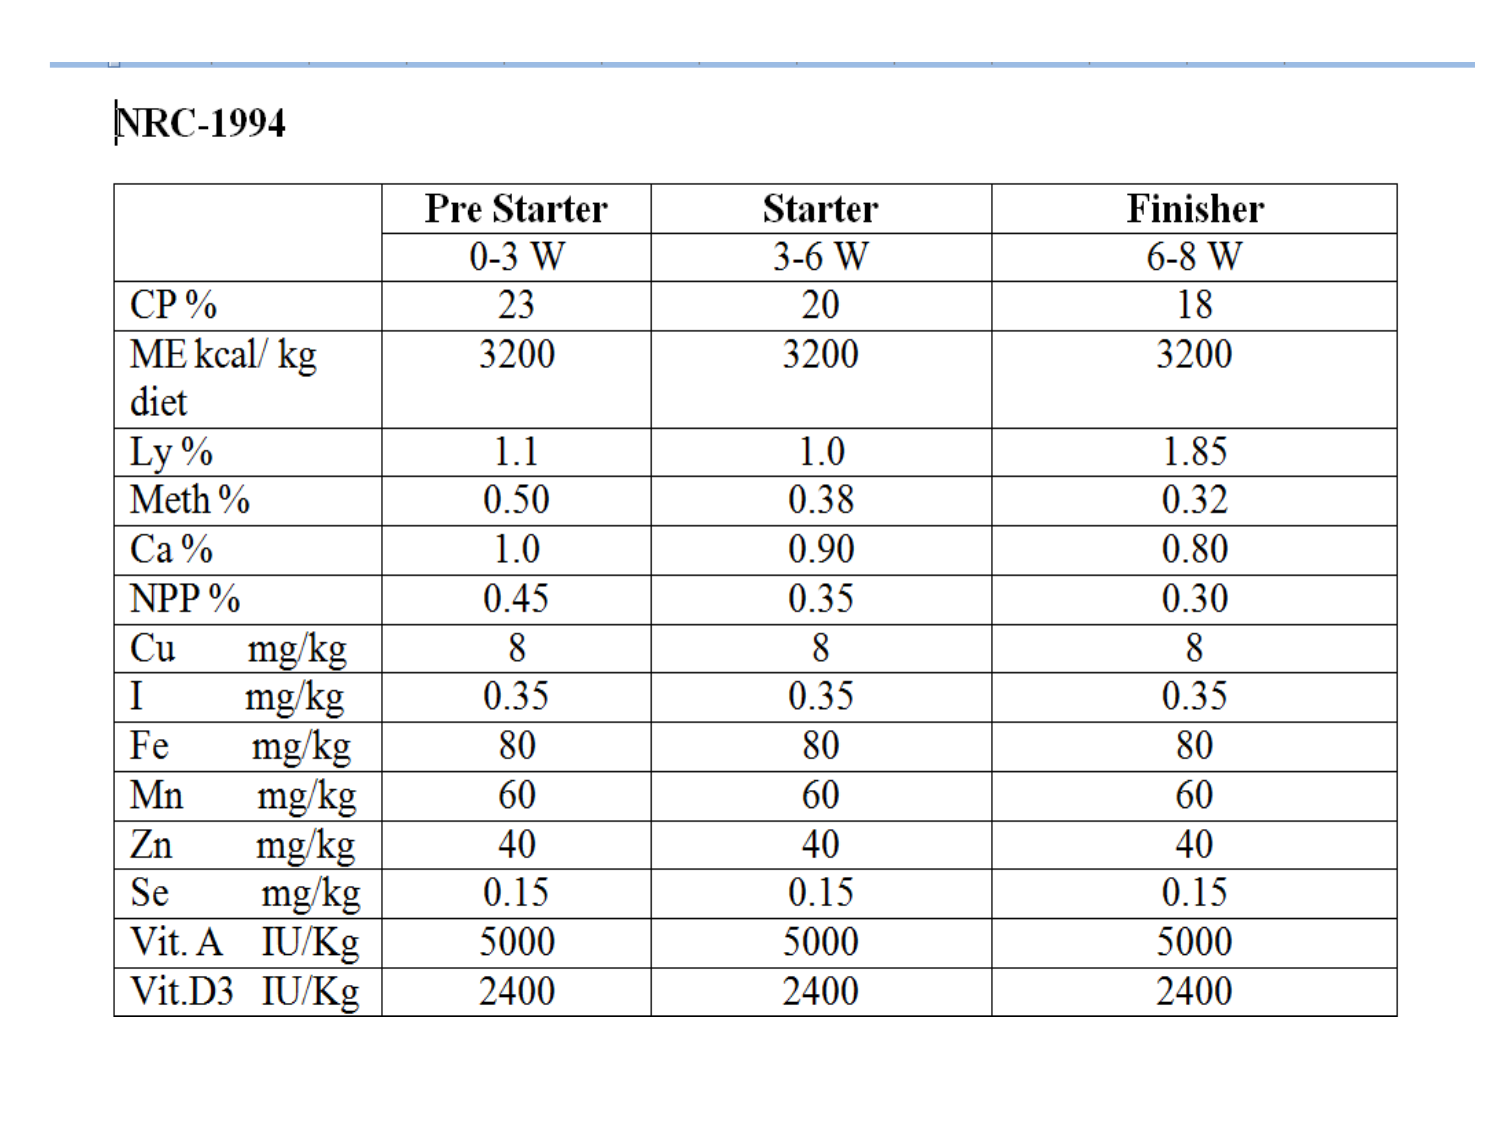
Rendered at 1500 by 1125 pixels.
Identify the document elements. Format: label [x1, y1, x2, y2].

text_box [49, 62, 1475, 1017]
